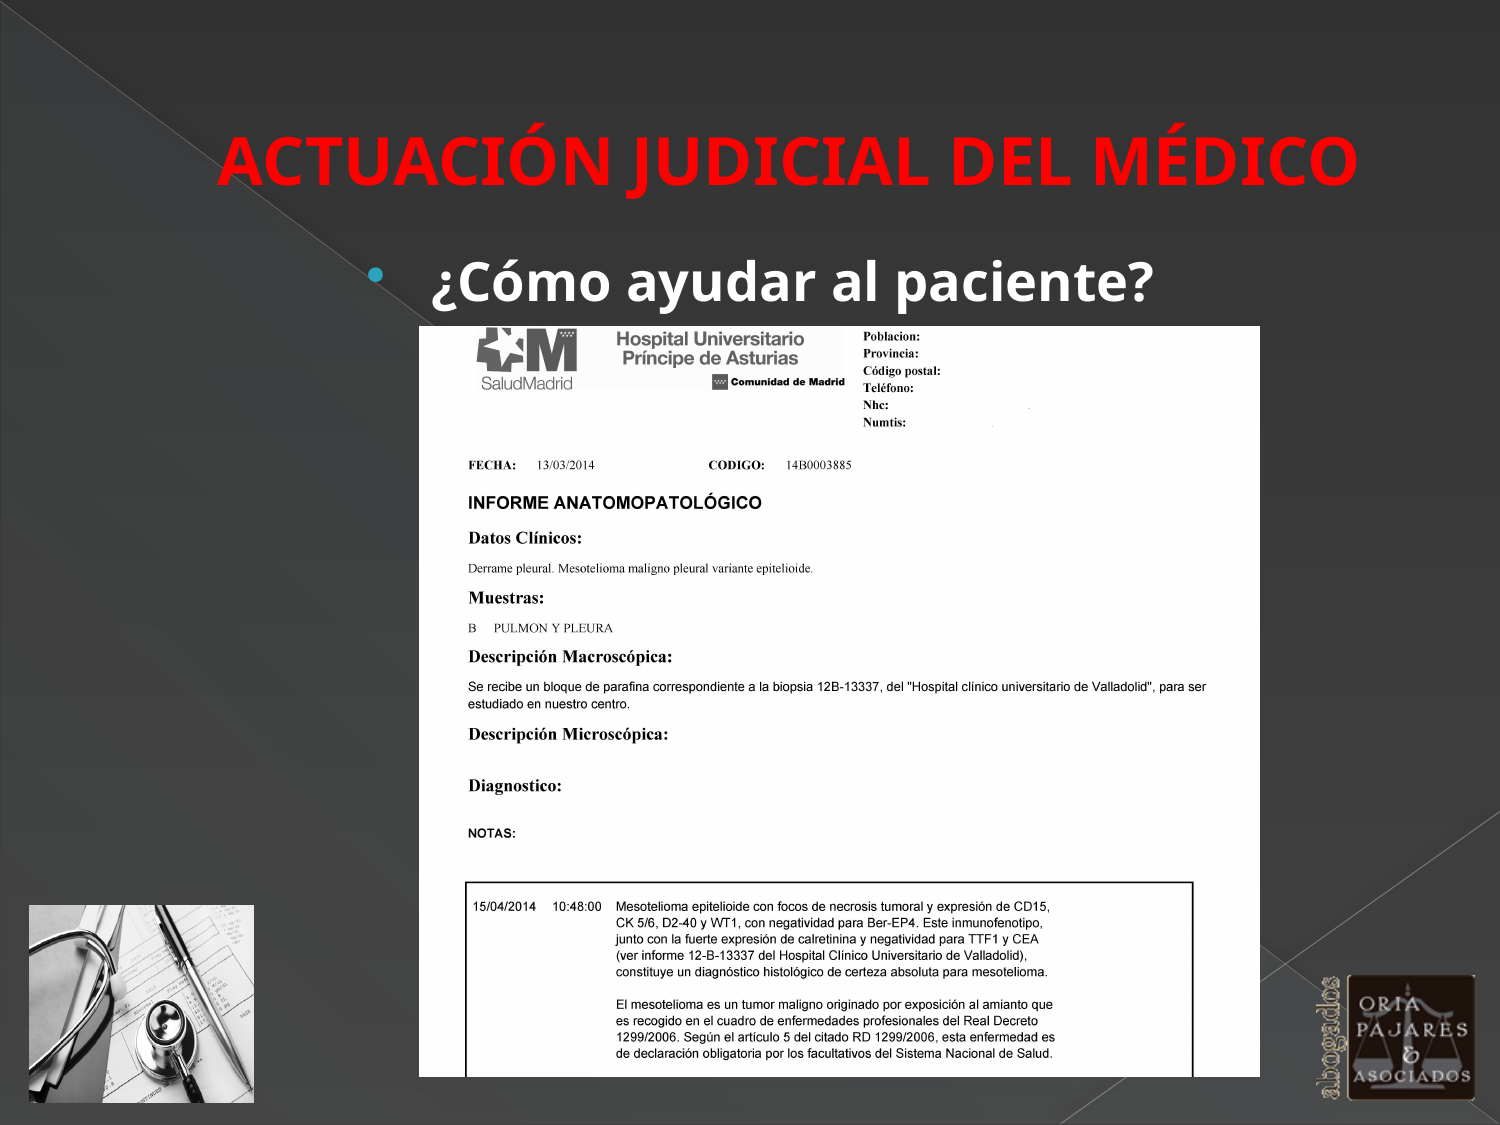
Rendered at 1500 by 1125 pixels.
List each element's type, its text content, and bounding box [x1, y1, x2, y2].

picture [1316, 975, 1475, 1102]
picture [418, 325, 1261, 1077]
title ACTUACIÓN JUDICIAL DEL MÉDICO [75, 43, 1425, 274]
list ¿Cómo ayudar al paciente? [88, 239, 1439, 327]
picture [29, 904, 255, 1103]
